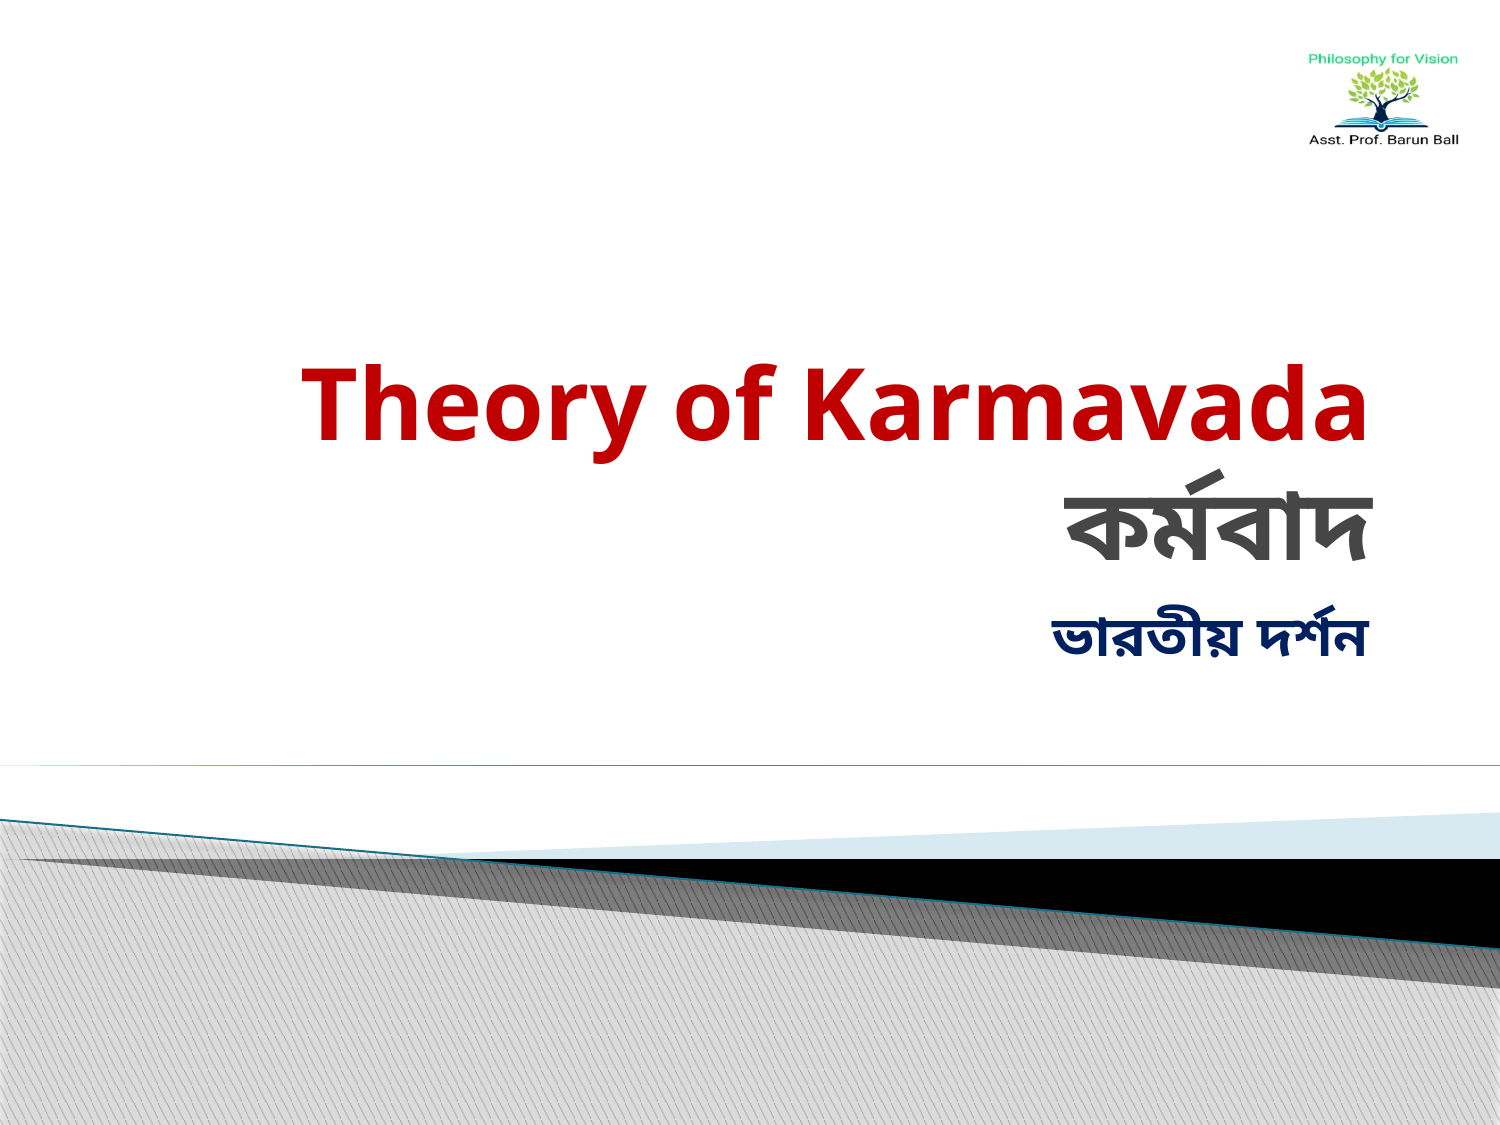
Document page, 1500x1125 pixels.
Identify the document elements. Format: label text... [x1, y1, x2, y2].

title Theory of Karmavada কর্মবাদ [112, 287, 1388, 588]
picture [5, 859, 1500, 989]
subtitle ভারতীয় দর্শন [112, 592, 1388, 790]
picture [1299, 37, 1463, 163]
